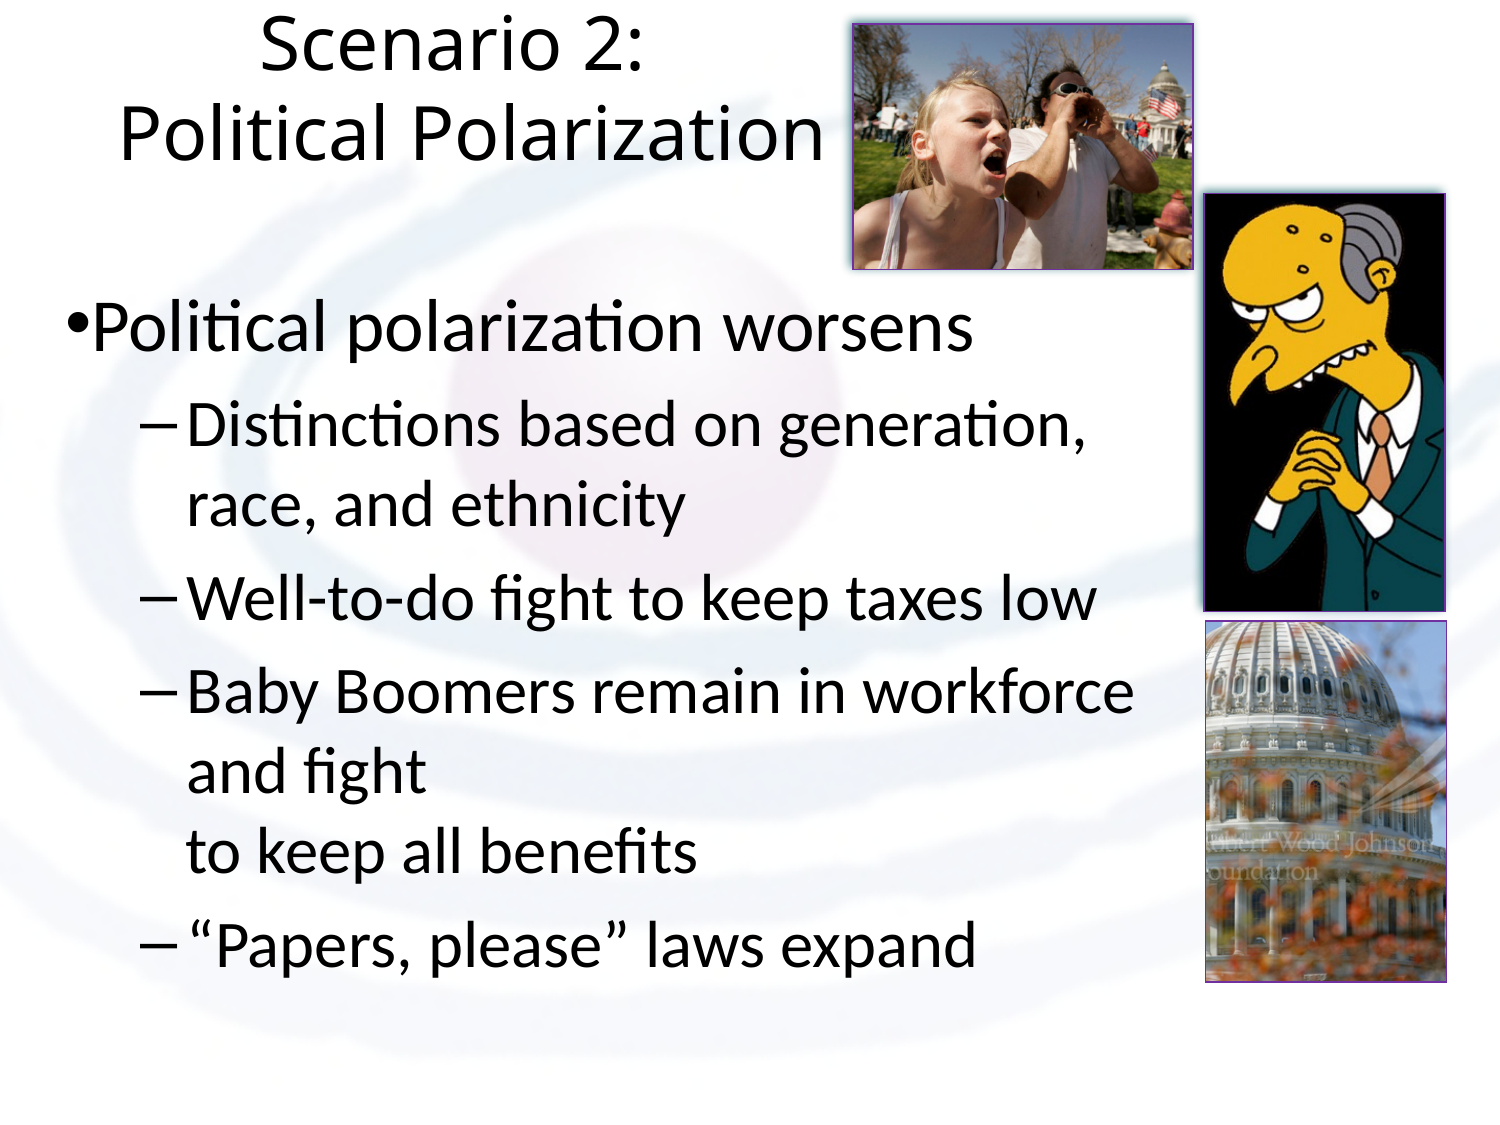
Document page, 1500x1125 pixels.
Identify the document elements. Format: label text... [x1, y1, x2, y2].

title Scenario 2: Political Polarization [37, 87, 842, 219]
picture [0, 0, 1500, 1125]
list Political polarization worsens Distinctions based on generation, race, and ethnicity Well-to-do fight to keep taxes low Baby Boomers remain in workforce and fight to keep all benefits “Papers, please” laws expand [50, 268, 1263, 1100]
